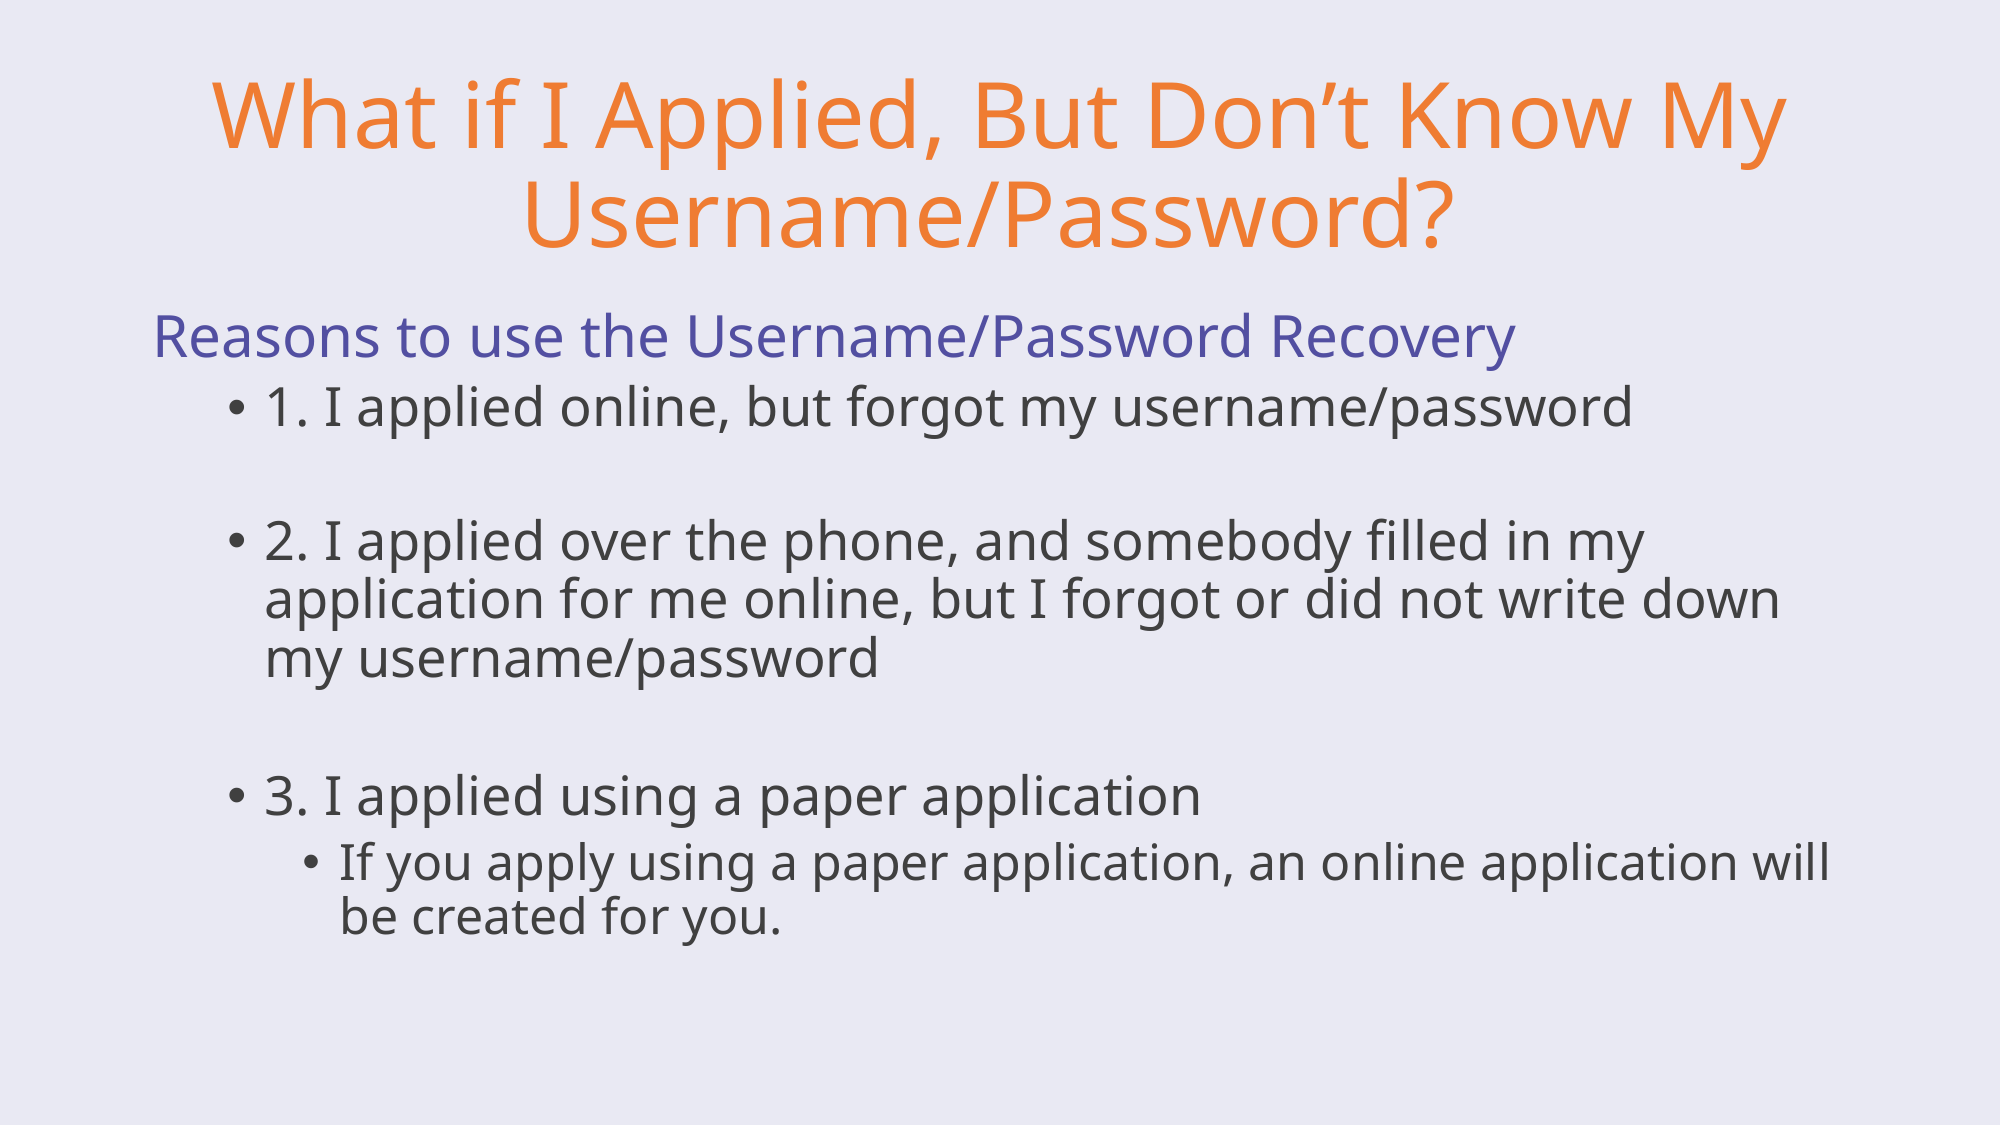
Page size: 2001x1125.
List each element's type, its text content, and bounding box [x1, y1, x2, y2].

list Reasons to use the Username/Password Recovery 1. I applied online, but forgot my username/password 2. I applied over the phone, and somebody filled in my application for me online, but I forgot or did not write down my username/password 3. I applied using a paper application If you apply using a paper application, an online application will be created for you. [137, 299, 1863, 972]
title What if I Applied, But Don’t Know My Username/Password? [137, 59, 1863, 278]
